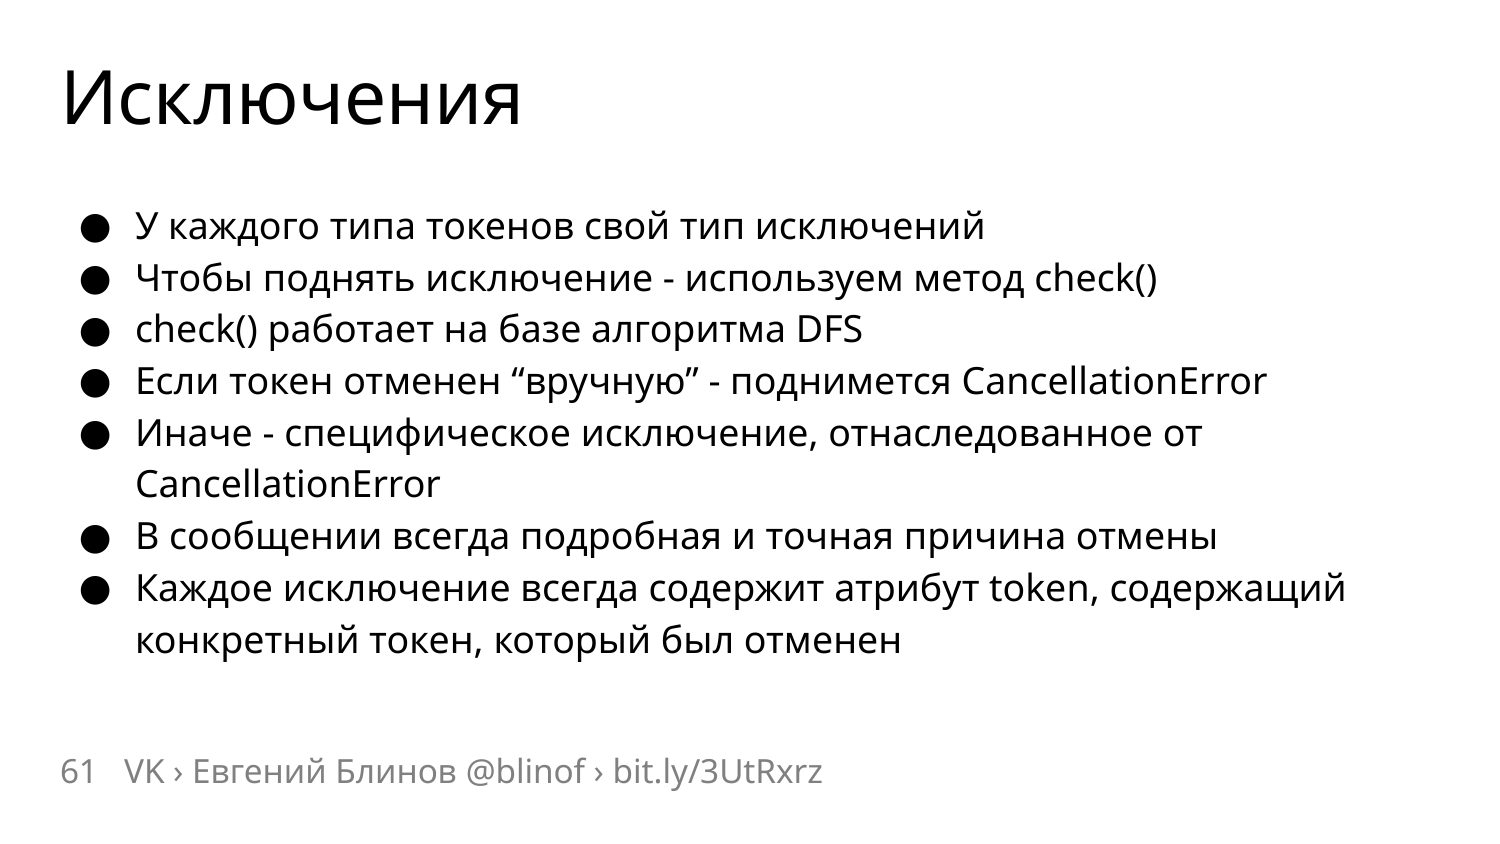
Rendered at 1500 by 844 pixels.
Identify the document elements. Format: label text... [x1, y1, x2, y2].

list У каждого типа токенов свой тип исключений Чтобы поднять исключение - используем метод check() check() работает на базе алгоритма DFS Если токен отменен “вручную” - поднимется CancellationError Иначе - специфическое исключение, отнаследованное от CancellationError В сообщении всегда подробная и точная причина отмены Каждое исключение всегда содержит атрибут token, содержащий конкретный токен, который был отменен [45, 180, 1455, 743]
title Исключения [45, 45, 1455, 158]
